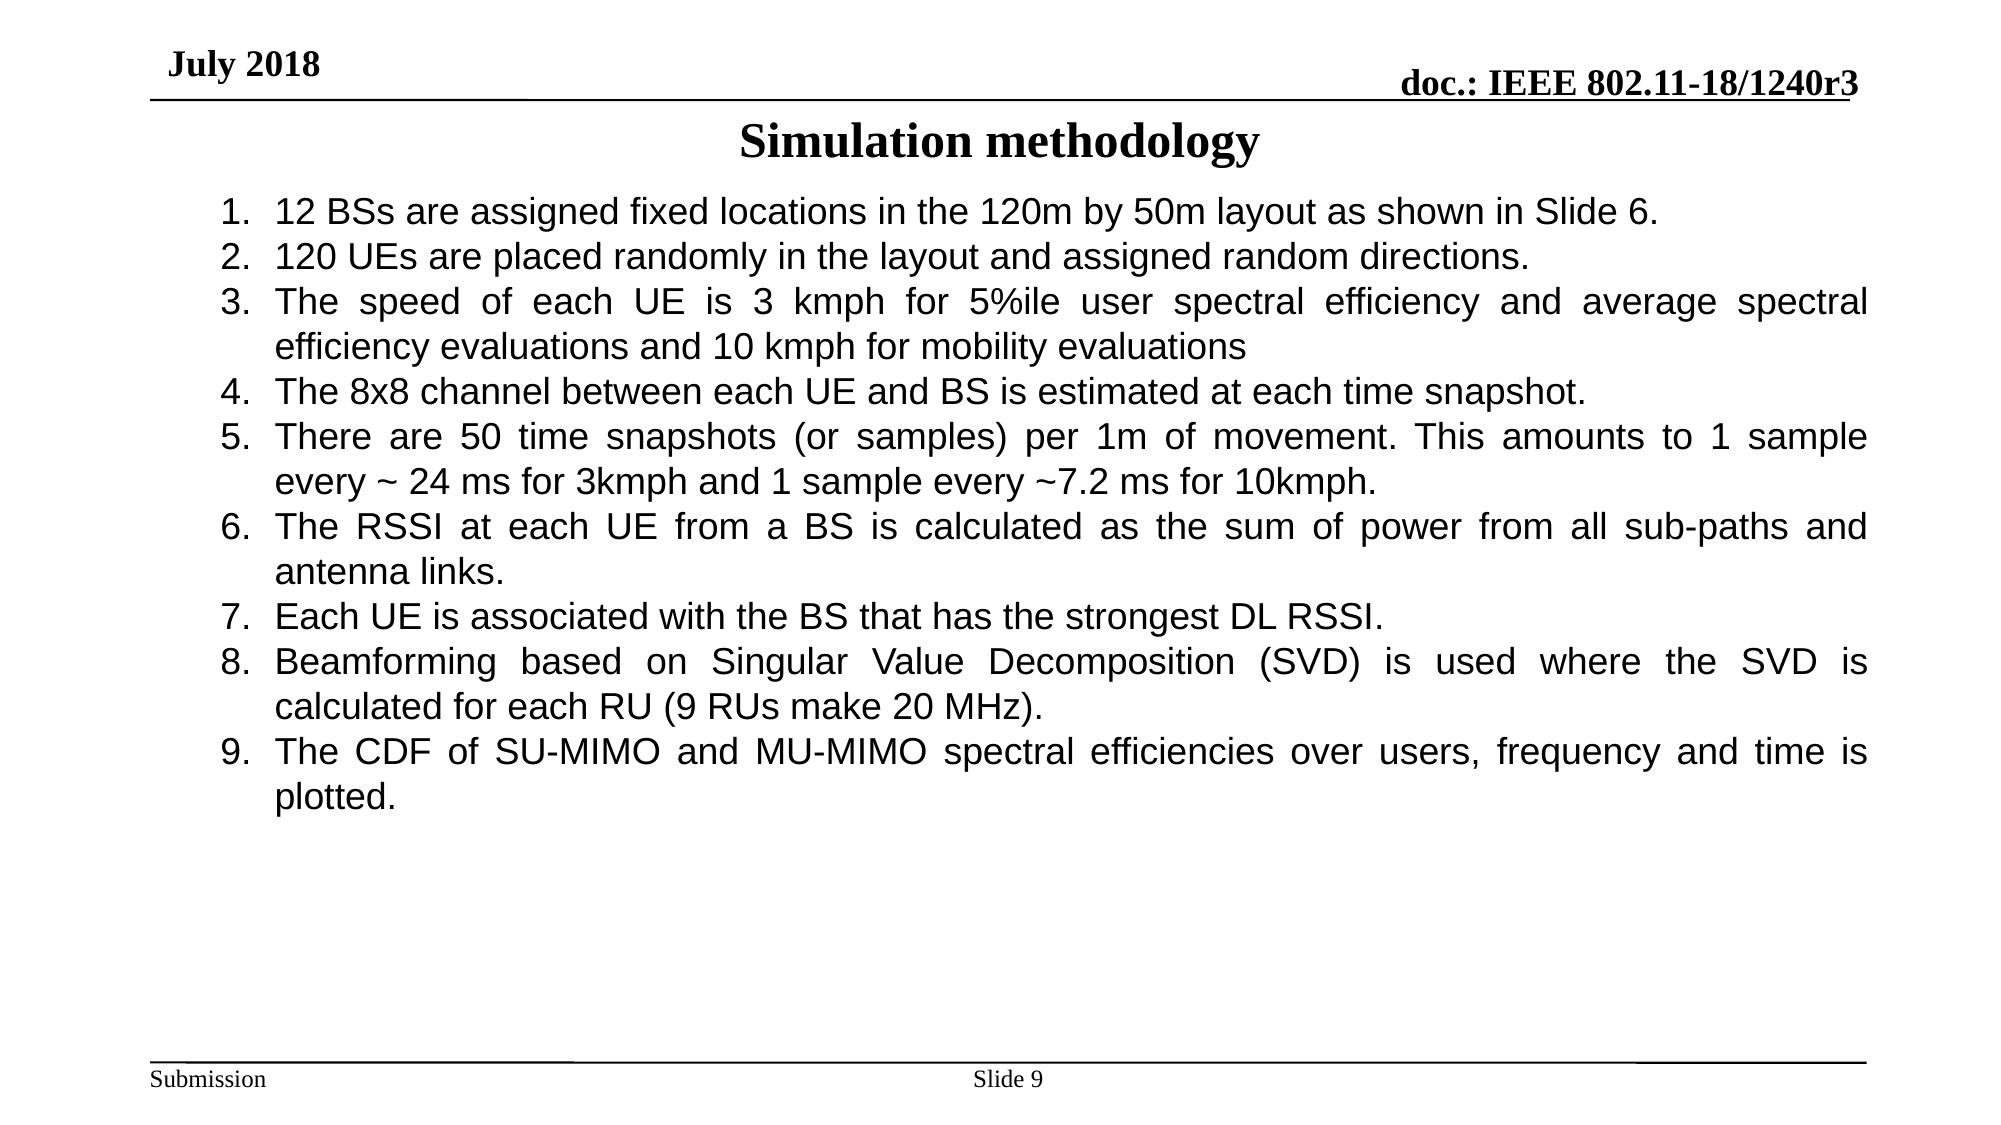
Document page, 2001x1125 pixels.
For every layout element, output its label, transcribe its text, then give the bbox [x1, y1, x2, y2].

slide_number Slide 9 [950, 1062, 1066, 1122]
list 12 BSs are assigned fixed locations in the 120m by 50m layout as shown in Slide 6. 120 UEs are placed randomly in the layout and assigned random directions. The speed of each UE is 3 kmph for 5%ile user spectral efficiency and average spectral efficiency evaluations and 10 kmph for mobility evaluations The 8x8 channel between each UE and BS is estimated at each time snapshot. There are 50 time snapshots (or samples) per 1m of movement. This amounts to 1 sample every ~ 24 ms for 3kmph and 1 sample every ~7.2 ms for 10kmph. The RSSI at each UE from a BS is calculated as the sum of power from all sub-paths and antenna links. Each UE is associated with the BS that has the strongest DL RSSI. Beamforming based on Singular Value Decomposition (SVD) is used where the SVD is calculated for each RU (9 RUs make 20 MHz). The CDF of SU-MIMO and MU-MIMO spectral efficiencies over users, frequency and time is plotted. [184, 179, 1885, 1015]
title Simulation methodology [150, 87, 1850, 188]
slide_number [152, 54, 563, 100]
